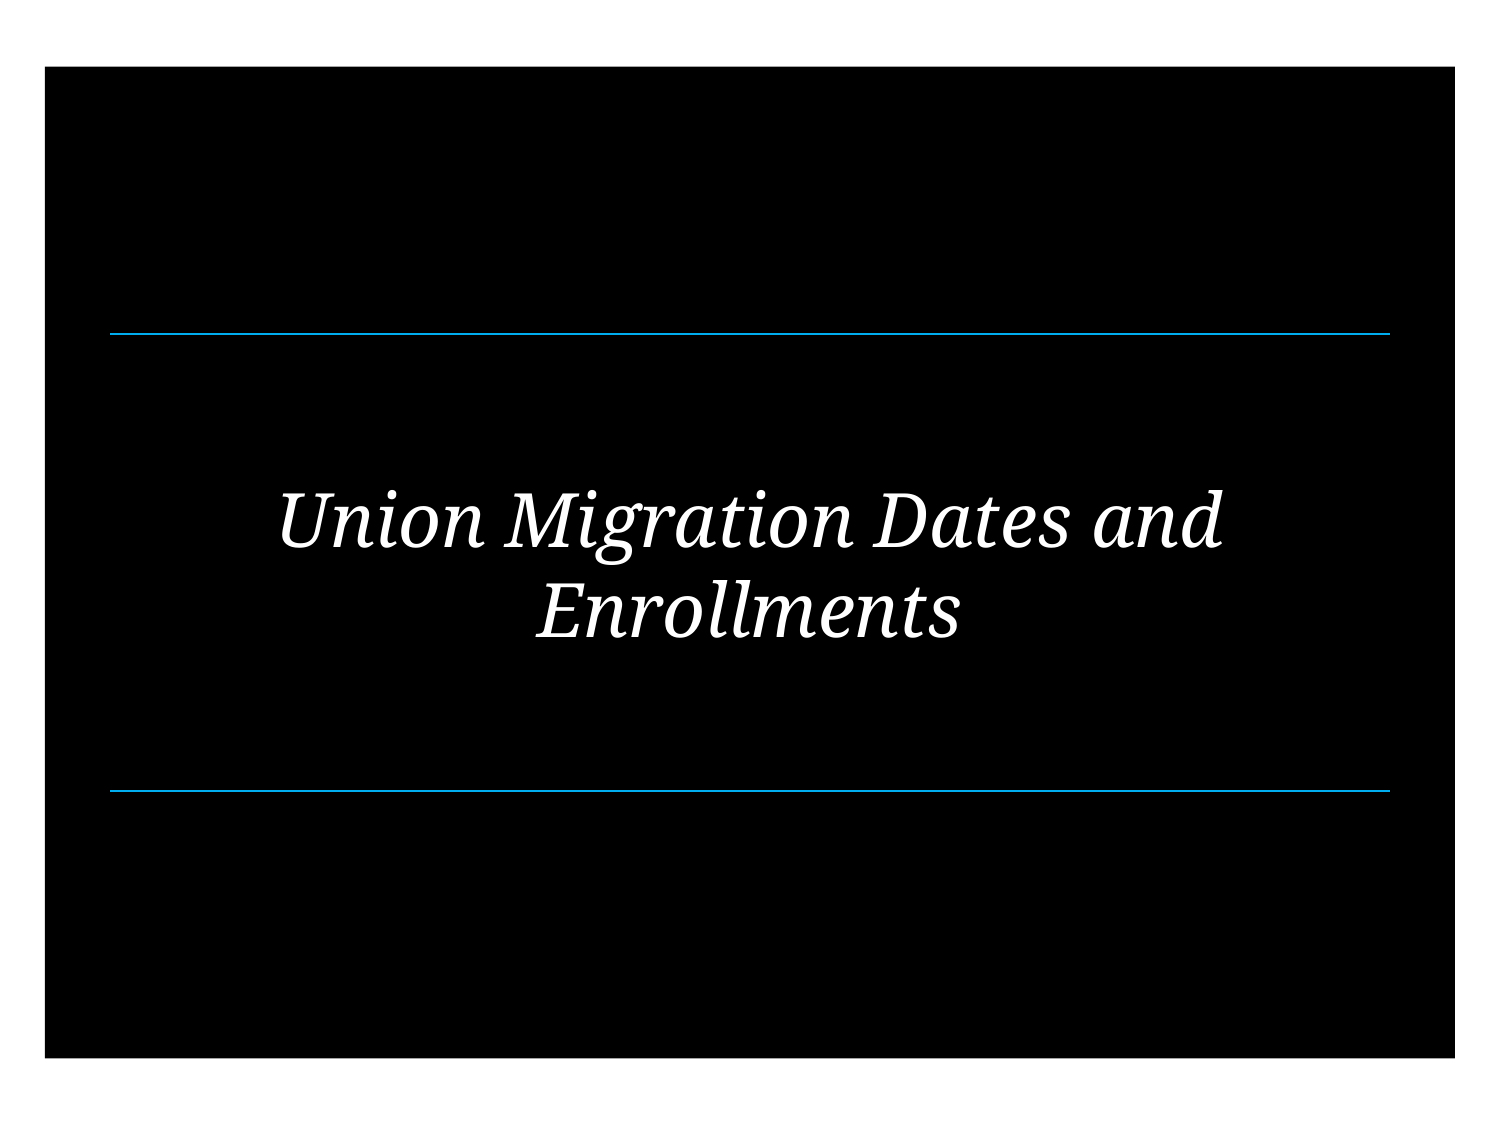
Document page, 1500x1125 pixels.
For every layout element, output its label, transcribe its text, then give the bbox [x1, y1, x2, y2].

footer [101, 1042, 608, 1103]
title Union Migration Dates and Enrollments [159, 358, 1341, 766]
